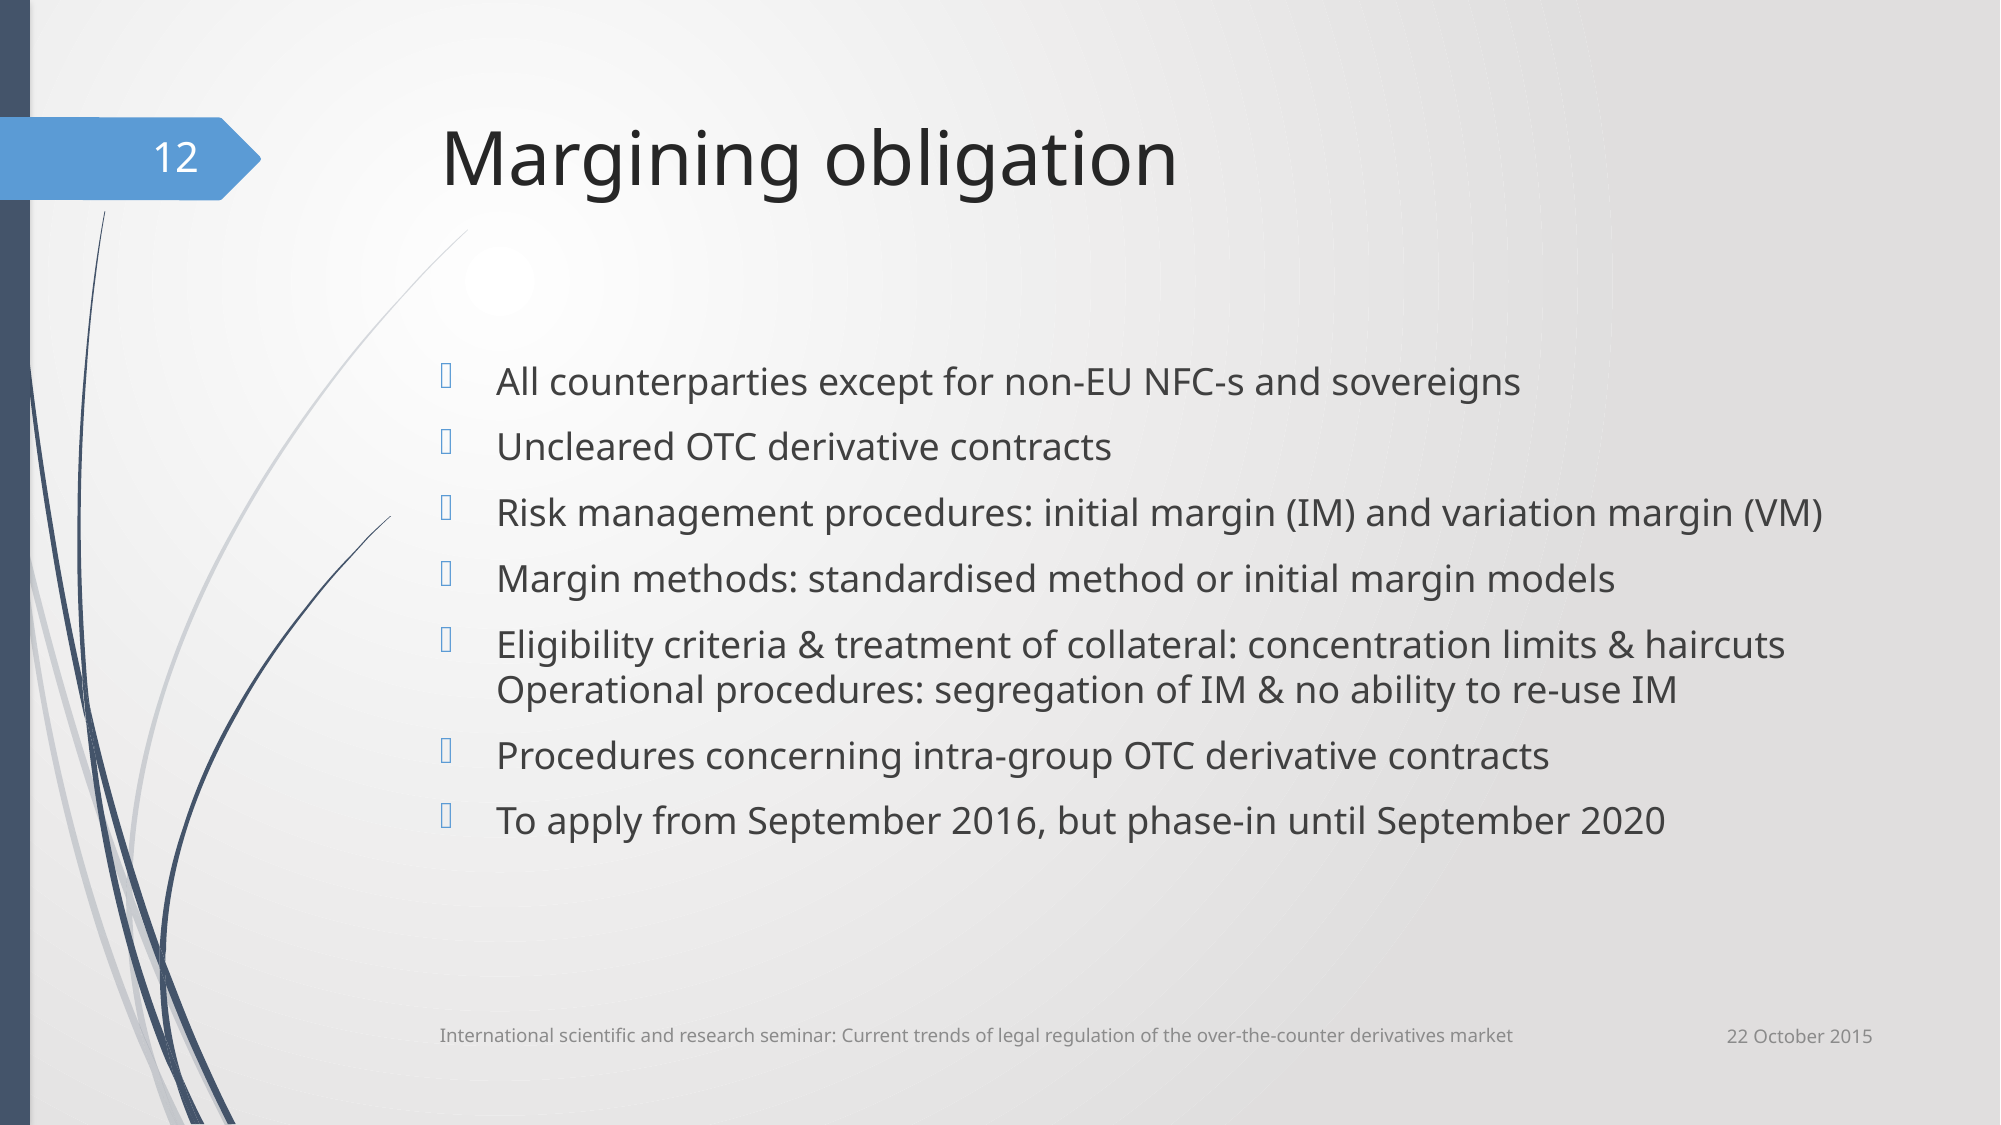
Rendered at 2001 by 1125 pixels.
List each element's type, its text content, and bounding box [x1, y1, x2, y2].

title Margining obligation [425, 102, 1888, 313]
list All counterparties except for non-EU NFC-s and sovereigns Uncleared OTC derivative contracts Risk management procedures: initial margin (IM) and variation margin (VM) Margin methods: standardised method or initial margin models Eligibility criteria & treatment of collateral: concentration limits & haircuts Operational procedures: segregation of IM & no ability to re-use IM Procedures concerning intra-group OTC derivative contracts To apply from September 2016, but phase-in until September 2020 [424, 350, 1888, 970]
slide_number 12 [87, 129, 216, 190]
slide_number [1699, 1005, 1888, 1067]
footer International scientific and research seminar: Current trends of legal regulation of the over-the-counter derivatives market [424, 1006, 1675, 1067]
